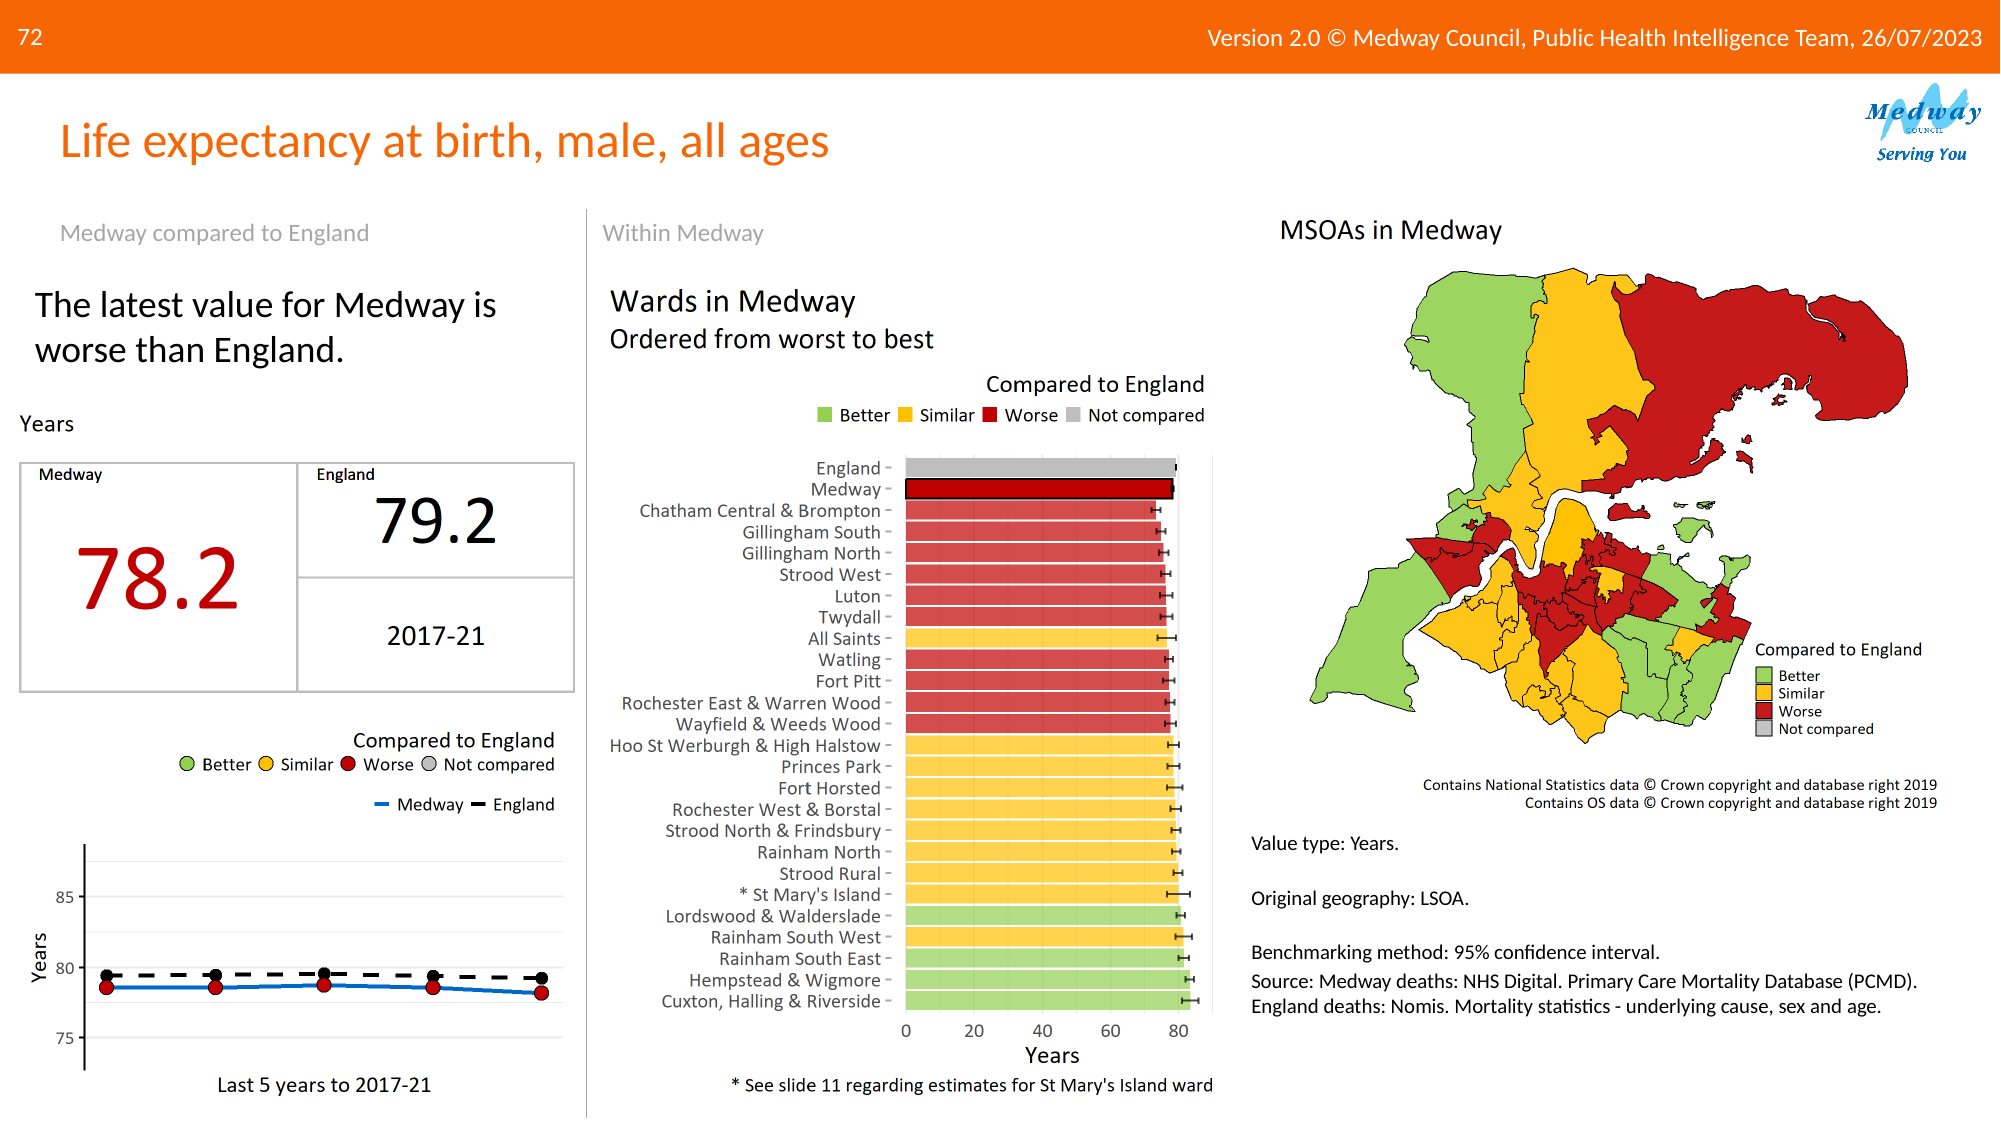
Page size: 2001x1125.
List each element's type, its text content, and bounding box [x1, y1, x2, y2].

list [598, 278, 1225, 1107]
list The latest value for Medway is worse than England. [19, 272, 575, 386]
picture [1866, 83, 1981, 162]
slide_number 72 [2, 5, 239, 66]
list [19, 403, 575, 693]
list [19, 710, 575, 1107]
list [1236, 208, 1981, 811]
title Life expectancy at birth, male, all ages [45, 83, 1866, 191]
list Version 2.0 © Medway Council, Public Health Intelligence Team, 26/07/2023 [881, 2, 2000, 72]
list Value type: Years. Original geography: LSOA. Benchmarking method: 95% confidence interval. Source: Medway deaths: NHS Digital. Primary Care Mortality Database (PCMD). England deaths: Nomis. Mortality statistics - underlying cause, sex and age. [1236, 822, 1981, 1106]
